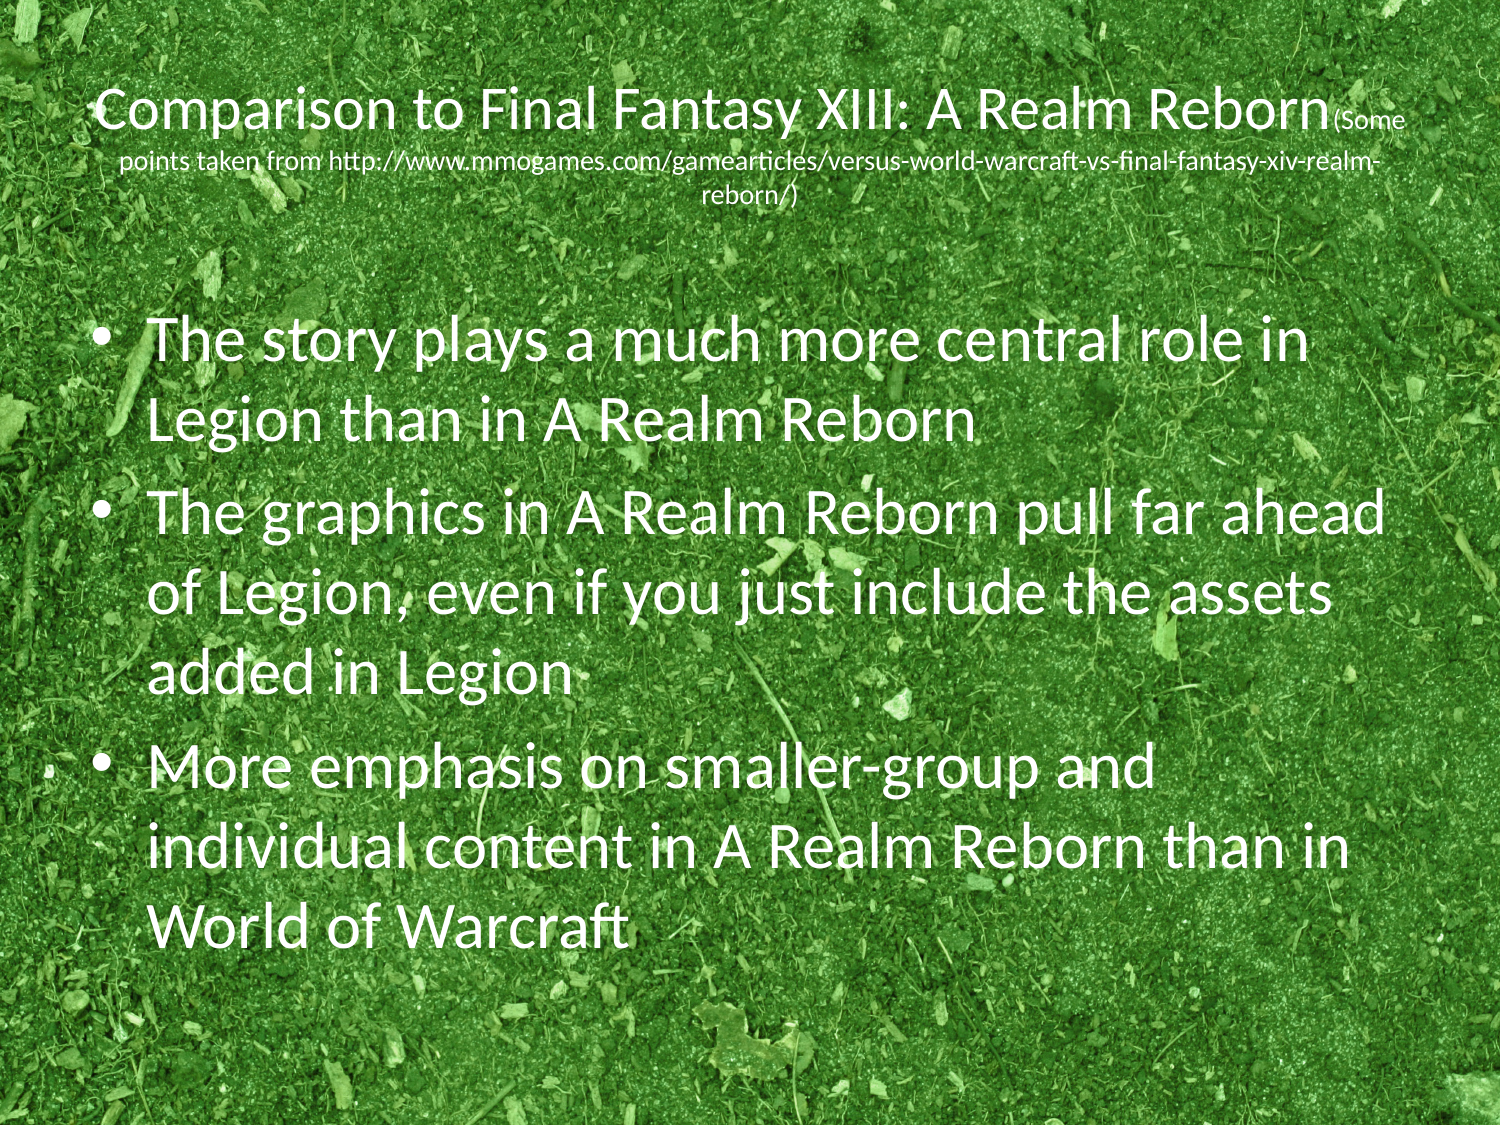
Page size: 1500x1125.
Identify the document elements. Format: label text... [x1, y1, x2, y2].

picture [0, 0, 1500, 1125]
title Comparison to Final Fantasy XIII: A Realm Reborn(Some points taken from http://www.mmogames.com/gamearticles/versus-world-warcraft-vs-final-fantasy-xiv-realm-reborn/) [75, 45, 1425, 233]
list The story plays a much more central role in Legion than in A Realm Reborn The graphics in A Realm Reborn pull far ahead of Legion, even if you just include the assets added in Legion More emphasis on smaller-group and individual content in A Realm Reborn than in World of Warcraft [75, 287, 1425, 1030]
